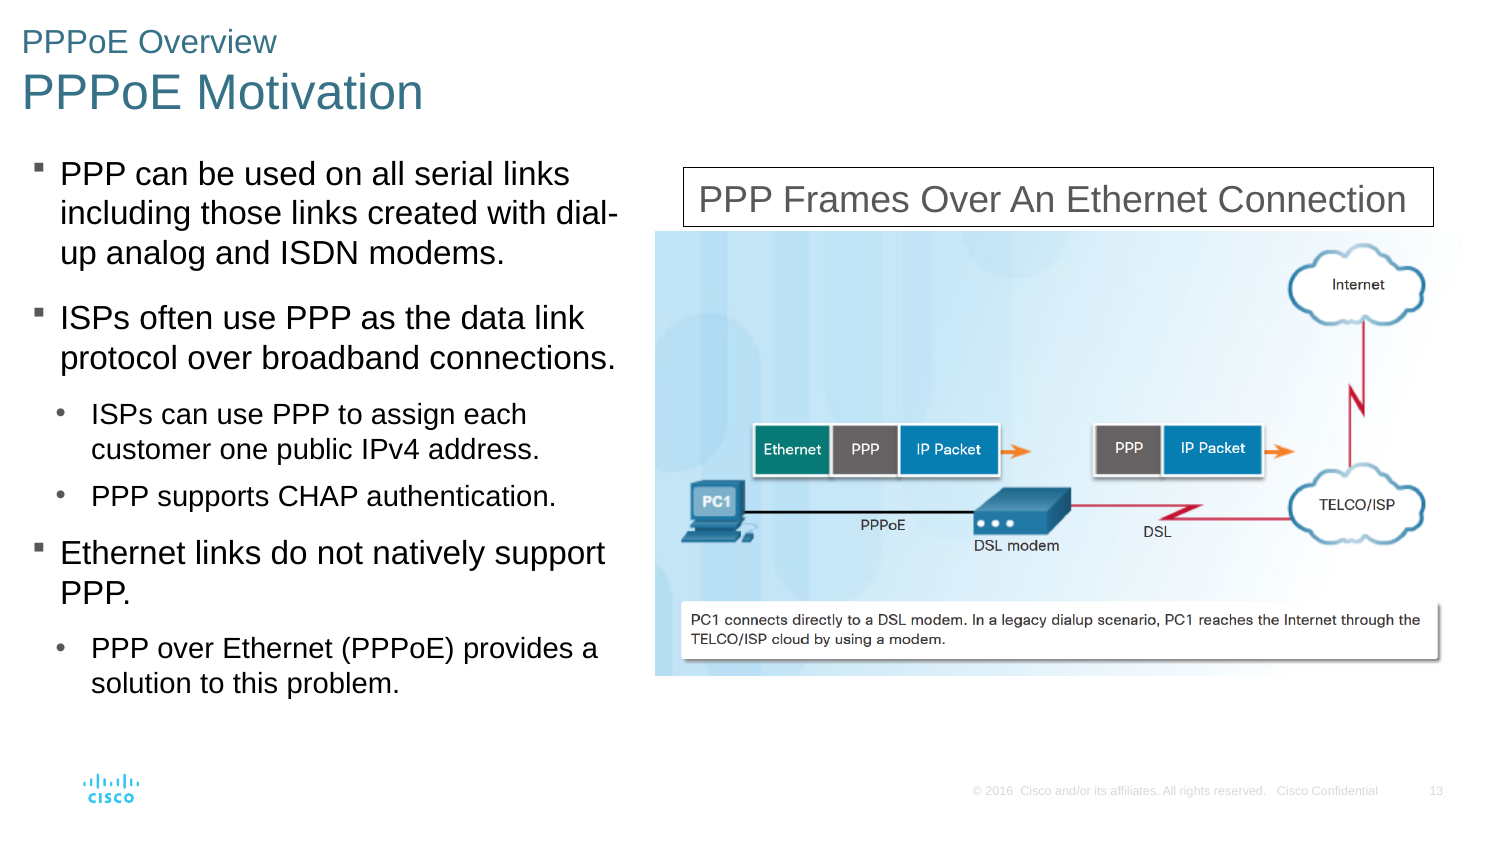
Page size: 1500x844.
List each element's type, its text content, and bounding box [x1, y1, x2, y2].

title PPPoE Overview PPPoE Motivation [6, 7, 1500, 132]
text_box PPP Frames Over An Ethernet Connection [683, 167, 1434, 227]
picture [655, 231, 1462, 676]
list PPP can be used on all serial links including those links created with dial-up analog and ISDN modems. ISPs often use PPP as the data link protocol over broadband connections. ISPs can use PPP to assign each customer one public IPv4 address. PPP supports CHAP authentication. Ethernet links do not natively support PPP. PPP over Ethernet (PPPoE) provides a solution to this problem. [17, 144, 676, 713]
